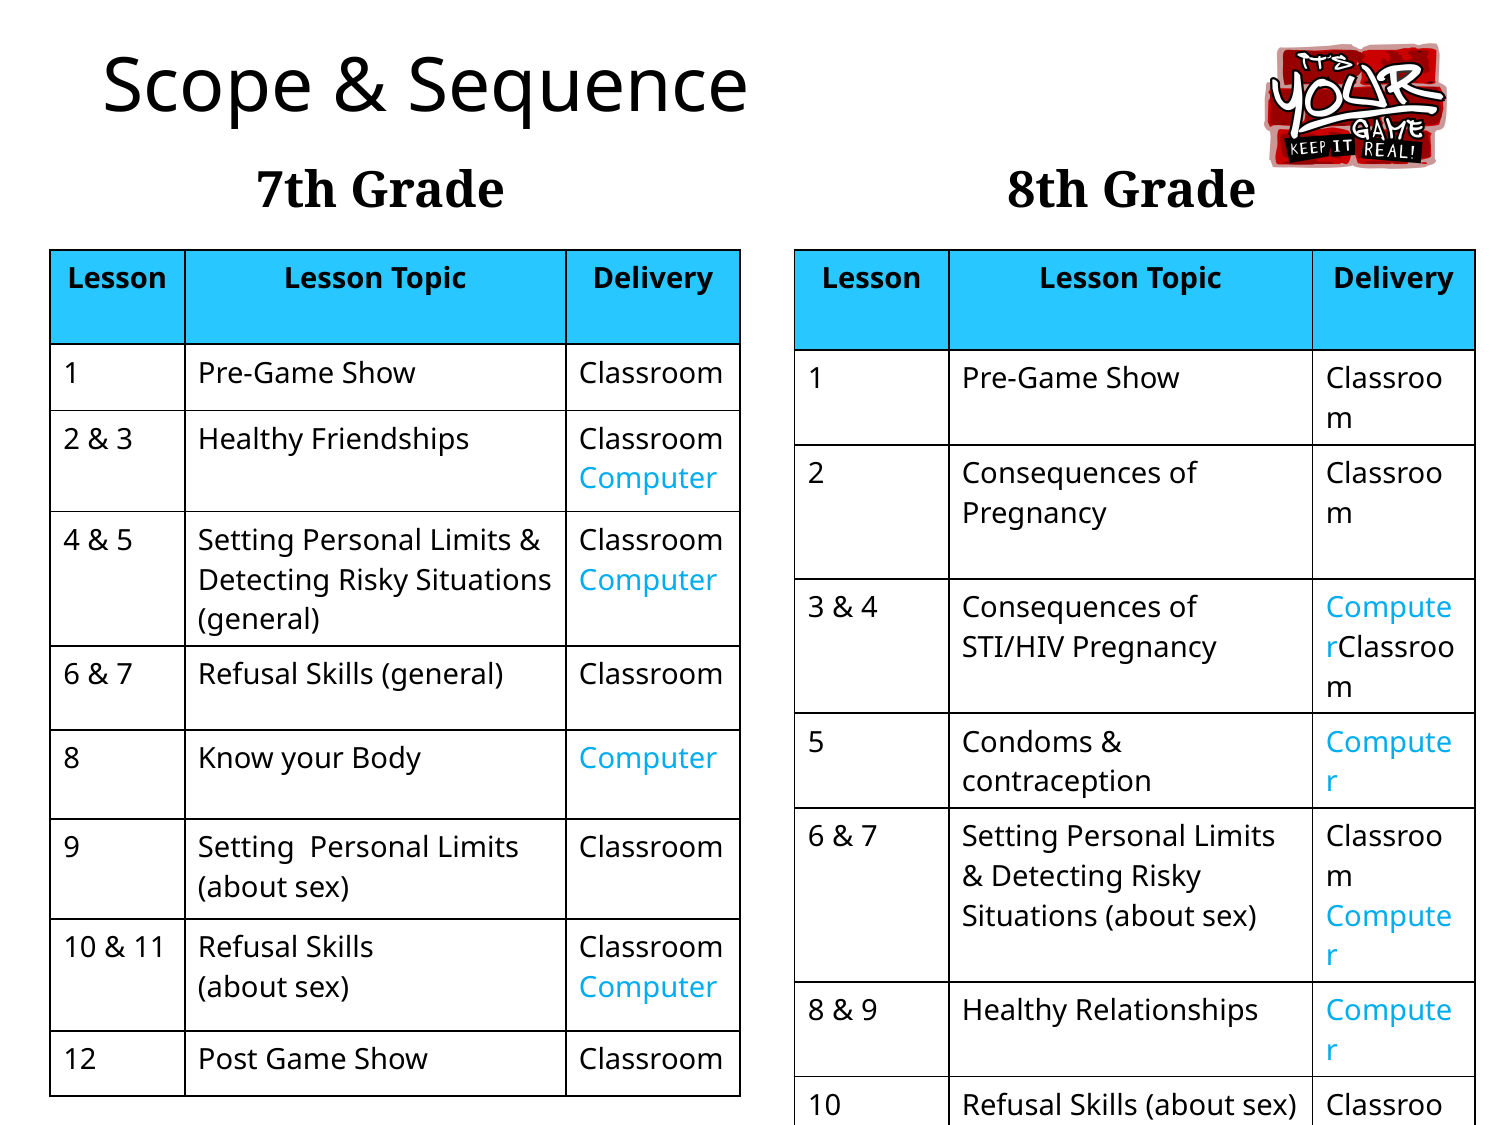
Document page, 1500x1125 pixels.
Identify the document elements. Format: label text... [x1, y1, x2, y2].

table_cell Pre-Game Show [950, 351, 1312, 444]
table_cell 6 & 7 [795, 809, 948, 981]
table_cell Classroom Computer [567, 512, 739, 645]
table_cell Classroom [567, 647, 739, 729]
table_cell 1 [51, 345, 184, 410]
table_cell Healthy Relationships [950, 983, 1312, 1076]
table_cell Setting Personal Limits & Detecting Risky Situations (about sex) [950, 809, 1312, 981]
table_cell 10 [795, 1077, 948, 1125]
table_cell Setting Personal Limits & Detecting Risky Situations (general) [186, 512, 565, 645]
table_cell Healthy Friendships [186, 411, 565, 511]
title Scope & Sequence [87, 12, 1073, 163]
table_cell Post Game Show [186, 1032, 565, 1095]
table_cell Classroom [567, 1032, 739, 1095]
table_cell Classroom [567, 345, 739, 410]
table_cell 8 [51, 731, 184, 818]
table_cell Consequences of Pregnancy [950, 446, 1312, 578]
table_cell 5 [795, 714, 948, 807]
table_cell 2 & 3 [51, 411, 184, 511]
table_cell 12 [51, 1032, 184, 1095]
table_header Lesson [795, 251, 948, 349]
table_cell Pre-Game Show [186, 345, 565, 410]
table_cell Classroom Computer [567, 411, 739, 511]
table_cell Refusal Skills (about sex) [950, 1077, 1312, 1125]
table_cell Classroom Computer [1313, 809, 1474, 981]
table_cell Setting Personal Limits (about sex) [186, 820, 565, 918]
table_header Lesson Topic [186, 251, 565, 343]
table_header Lesson [51, 251, 184, 343]
table_cell Classroom [1313, 1077, 1474, 1125]
table_header Lesson Topic [950, 251, 1312, 349]
table_cell ComputerClassroom [1313, 580, 1474, 712]
table_cell 9 [51, 820, 184, 918]
table_cell 6 & 7 [51, 647, 184, 729]
table_cell Know your Body [186, 731, 565, 818]
table_cell 8 & 9 [795, 983, 948, 1076]
table_cell Computer [1313, 714, 1474, 807]
table_cell 4 & 5 [51, 512, 184, 645]
table_cell Computer [1313, 983, 1474, 1076]
table_cell 1 [795, 351, 948, 444]
table_cell Classroom [1313, 351, 1474, 444]
table_cell Classroom Computer [567, 920, 739, 1030]
table_cell 2 [795, 446, 948, 578]
table_cell 10 & 11 [51, 920, 184, 1030]
table_cell Condoms & contraception [950, 714, 1312, 807]
table_cell Classroom [567, 820, 739, 918]
table_cell Refusal Skills (general) [186, 647, 565, 729]
table_cell Computer [567, 731, 739, 818]
table_cell Consequences of STI/HIV Pregnancy [950, 580, 1312, 712]
text_box 7th Grade [241, 149, 520, 225]
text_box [1264, 43, 1447, 169]
table_cell Classroom [1313, 446, 1474, 578]
table_cell 3 & 4 [795, 580, 948, 712]
table_header Delivery [1313, 251, 1474, 349]
table_header Delivery [567, 251, 739, 343]
text_box 8th Grade [992, 149, 1272, 225]
table_cell Refusal Skills (about sex) [186, 920, 565, 1030]
